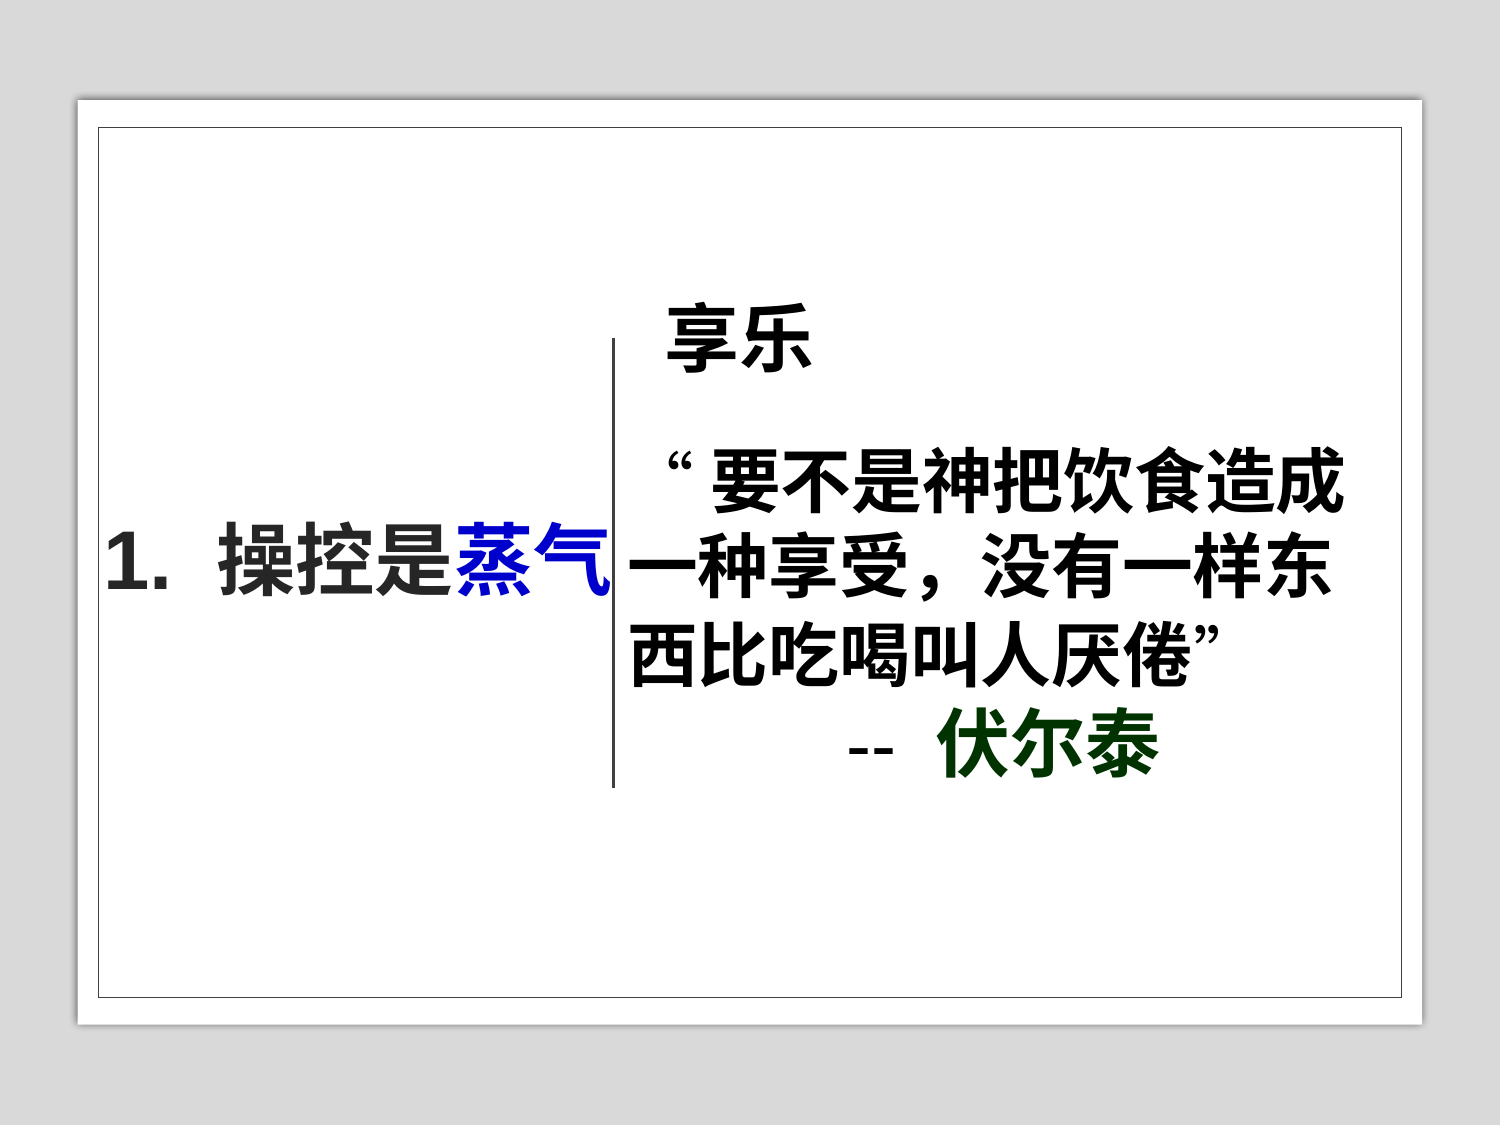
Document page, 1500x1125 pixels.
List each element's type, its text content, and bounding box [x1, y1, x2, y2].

text_box 享乐 [649, 284, 1441, 390]
text_box [98, 794, 1402, 998]
text_box “要不是神把饮食造成一种享受，没有一样东西比吃喝叫人厌倦” -- 伏尔泰 [612, 428, 1404, 794]
text_box [0, 0, 1500, 1125]
title 1. 操控是蒸气 [88, 233, 630, 892]
text_box [98, 127, 1402, 428]
text_box [77, 100, 1423, 1025]
